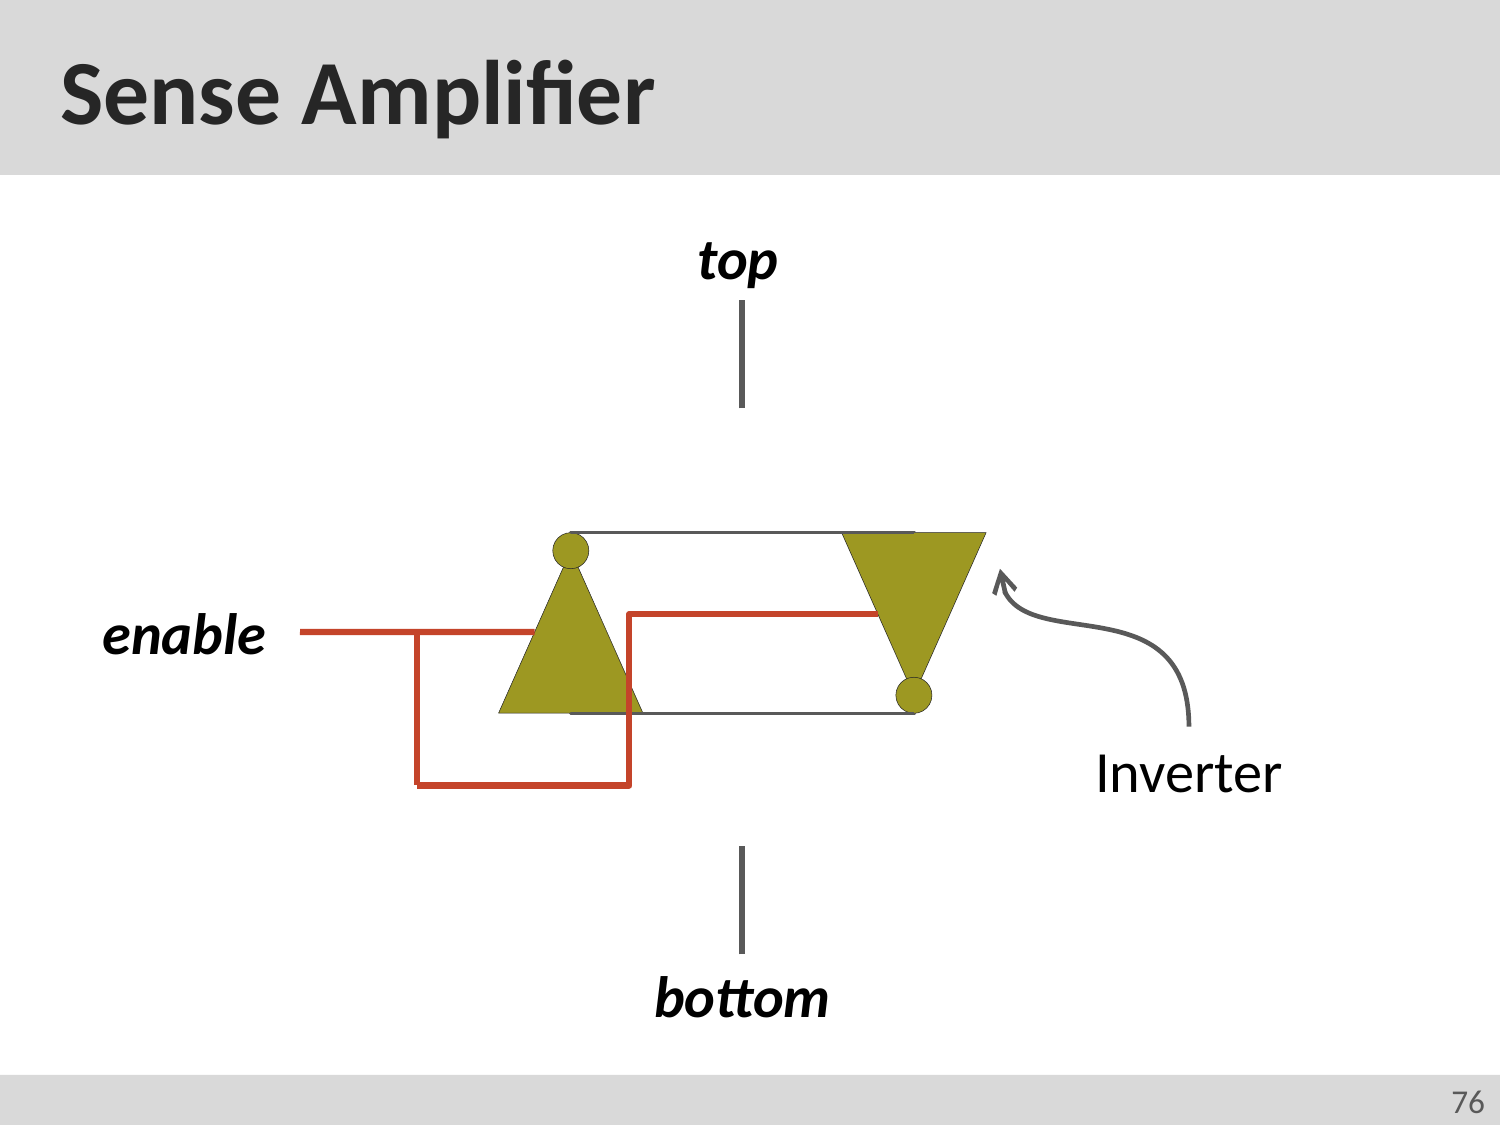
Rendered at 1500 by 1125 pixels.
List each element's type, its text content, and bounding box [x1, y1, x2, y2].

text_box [498, 530, 987, 715]
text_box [1015, 552, 1174, 743]
text_box enable [87, 589, 282, 674]
title Sense Amplifier [0, 0, 1500, 175]
slide_number 76 [750, 1074, 1500, 1125]
text_box bottom [639, 951, 846, 1037]
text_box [417, 613, 878, 786]
text_box top [682, 214, 794, 299]
text_box Inverter [1080, 726, 1298, 812]
